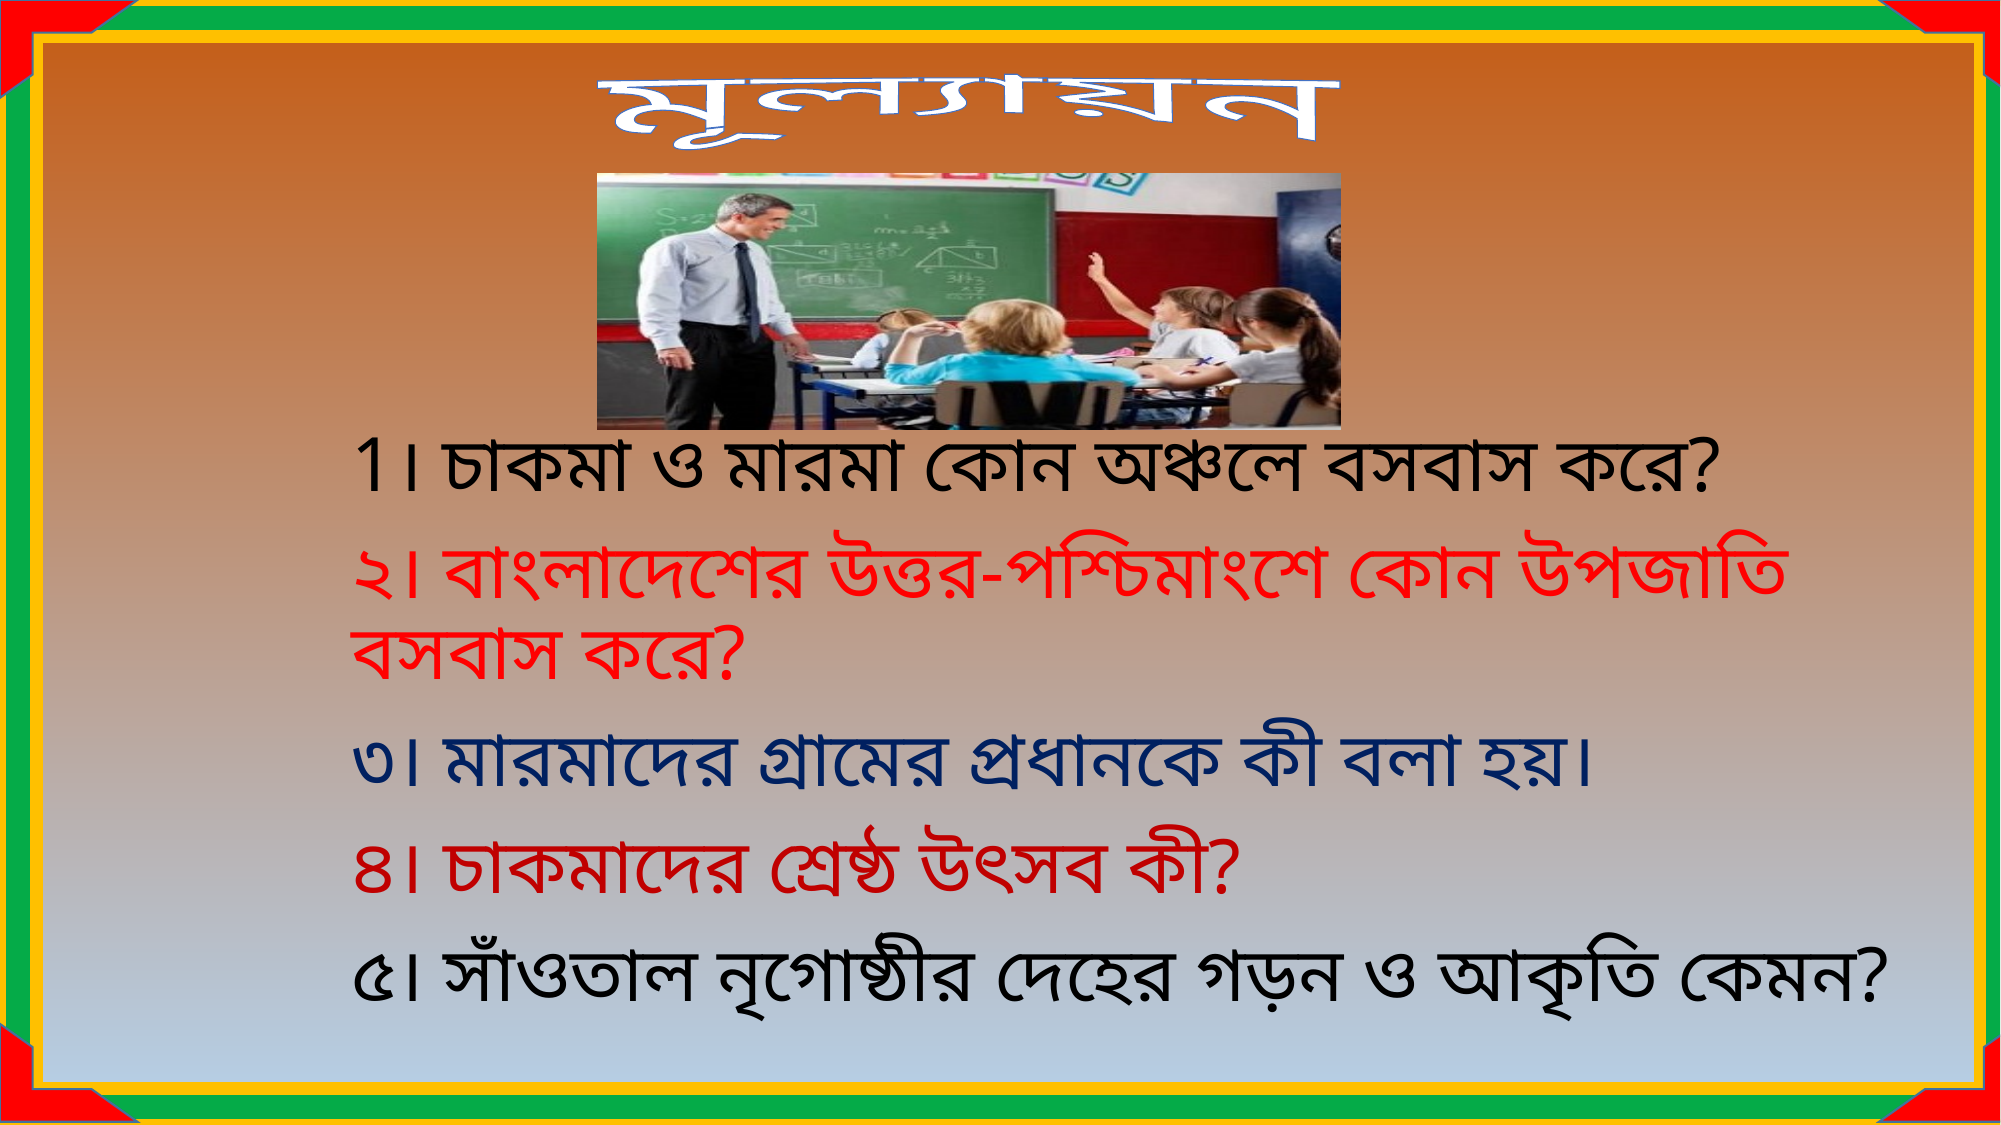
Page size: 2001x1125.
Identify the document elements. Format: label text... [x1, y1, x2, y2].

text_box 1। চাকমা ও মারমা কোন অঞ্চলে বসবাস করে? ২। বাংলাদেশের ‍উত্তর-পশ্চিমাংশে কোন উপজাতি বসবাস করে? ৩। মারমাদের গ্রামের প্রধানকে কী বলা হয়। ৪। চাকমাদের শ্রেষ্ঠ উৎসব কী? ৫। সাঁওতাল নৃগোষ্ঠীর দেহের গড়ন ও আকৃতি কেমন? [242, 473, 1902, 1069]
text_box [597, 74, 1341, 430]
